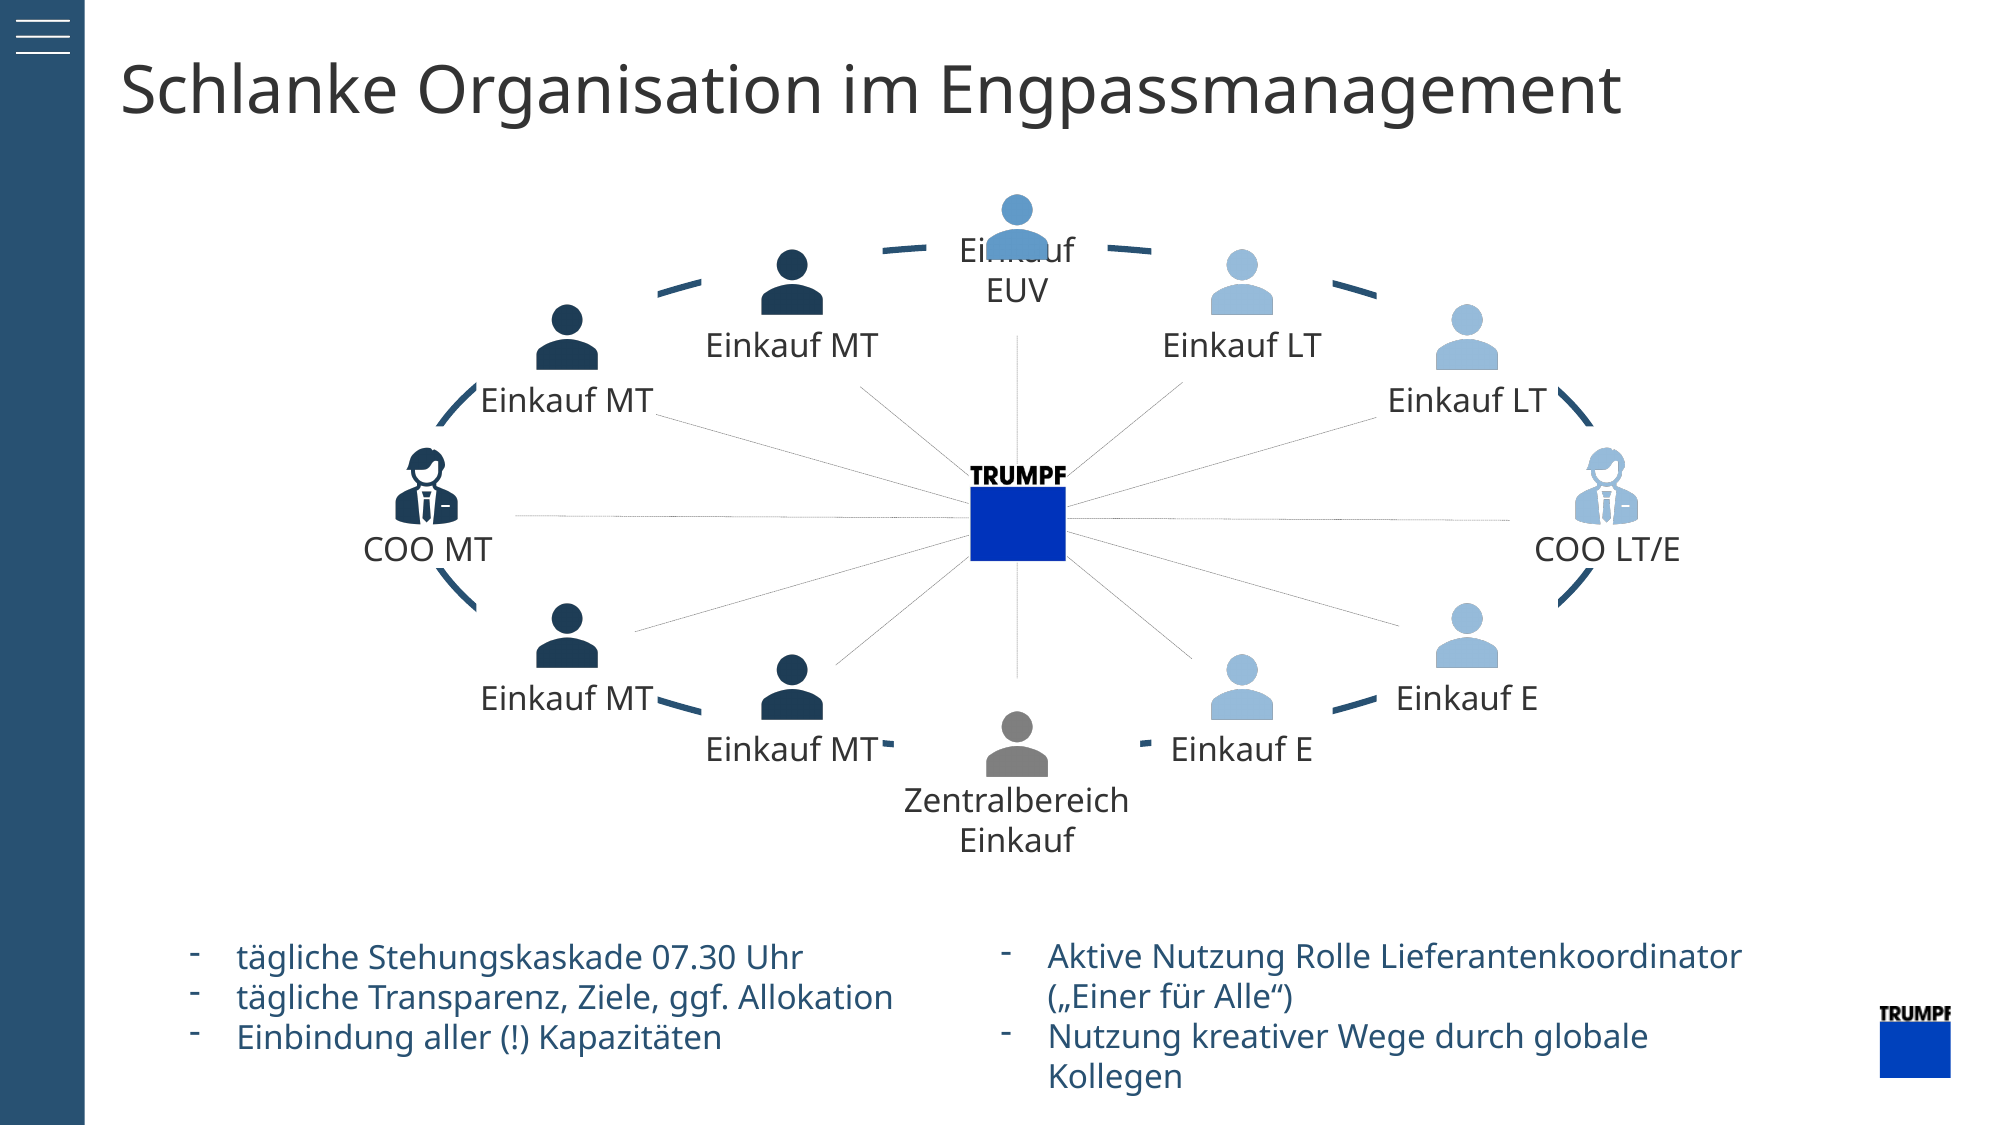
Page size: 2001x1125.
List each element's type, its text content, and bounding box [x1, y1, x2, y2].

title Schlanke Organisation im Engpassmanagement [120, 55, 1916, 137]
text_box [336, 167, 1699, 859]
text_box tägliche Stehungskaskade 07.30 Uhr tägliche Transparenz, Ziele, ggf. Allokation Einbindung aller (!) Kapazitäten [189, 936, 945, 1057]
picture [5, 0, 81, 75]
text_box Aktive Nutzung Rolle Lieferantenkoordinator („Einer für Alle“) Nutzung kreativer Wege durch globale Kollegen [985, 927, 1767, 1103]
